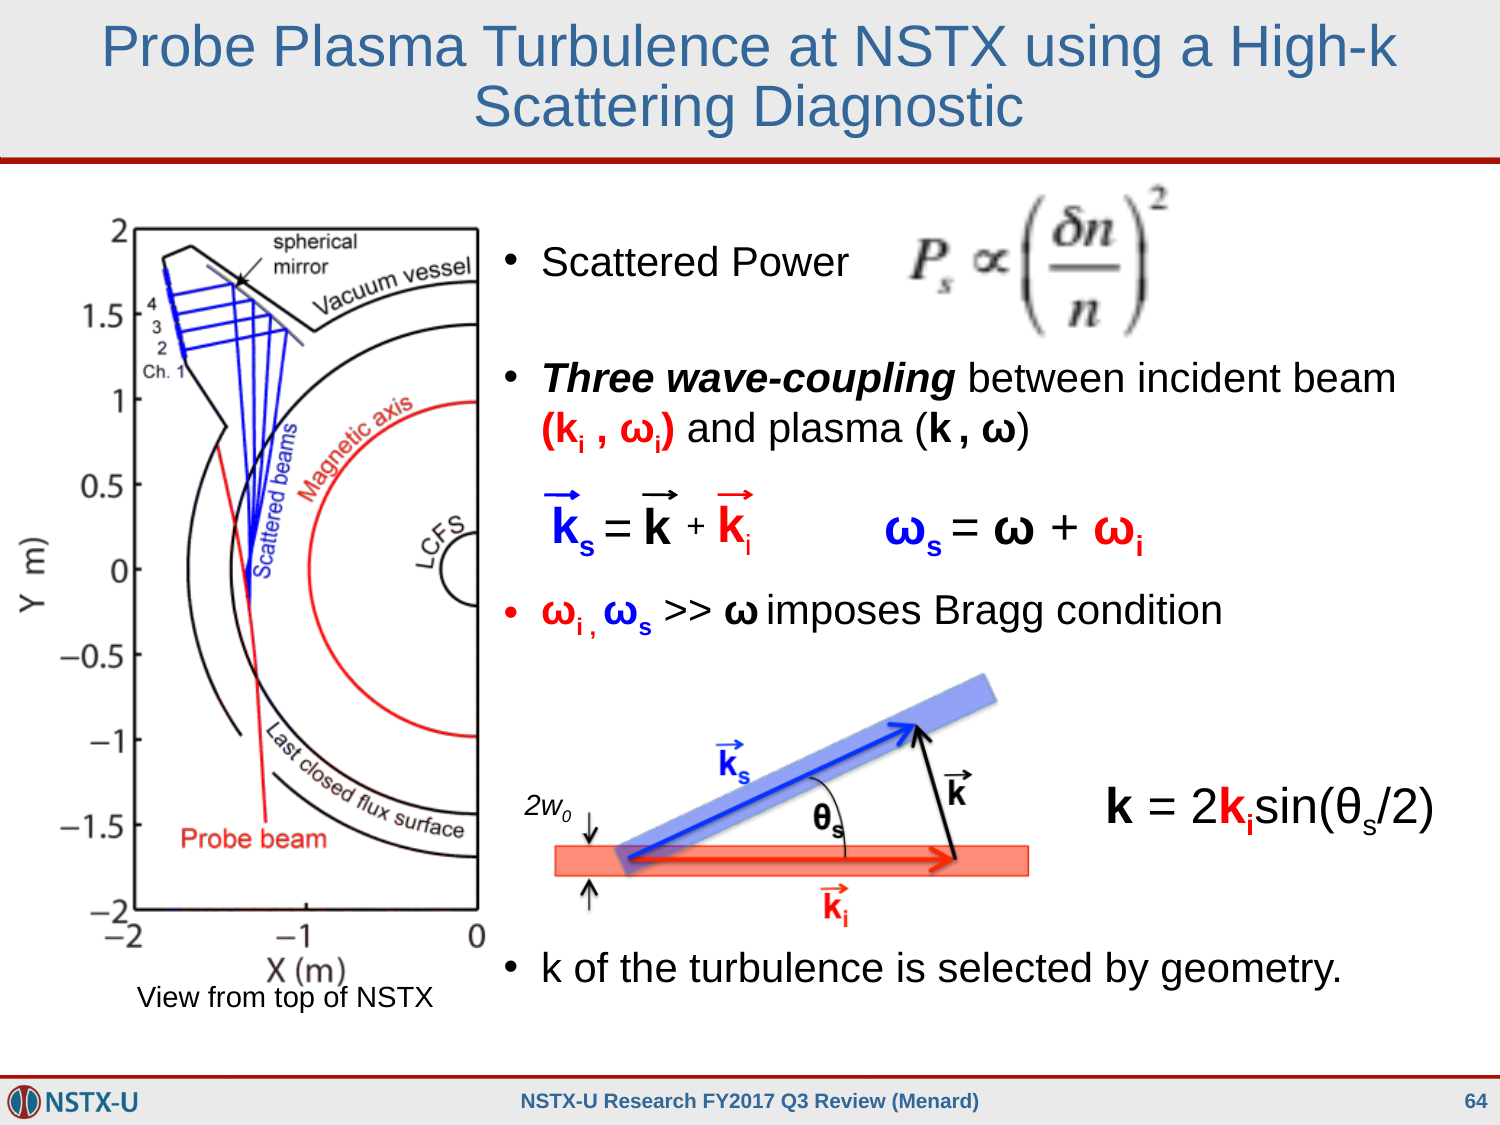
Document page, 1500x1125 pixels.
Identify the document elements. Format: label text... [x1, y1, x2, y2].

picture [0, 1075, 1500, 1125]
text_box Scattered Power Three wave-coupling between incident beam (ki , ωi) and plasma (k , ω) ωi , ωs >> ω imposes Bragg condition k of the turbulence is selected by geometry. [488, 226, 1438, 1063]
picture [0, 158, 1500, 164]
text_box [899, 174, 1173, 343]
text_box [498, 630, 1037, 935]
title Probe Plasma Turbulence at NSTX using a High-k Scattering Diagnostic [0, 0, 1500, 158]
text_box k = 2kisin(θs/2) [1077, 765, 1477, 849]
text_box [536, 485, 1164, 563]
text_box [4, 207, 488, 1022]
